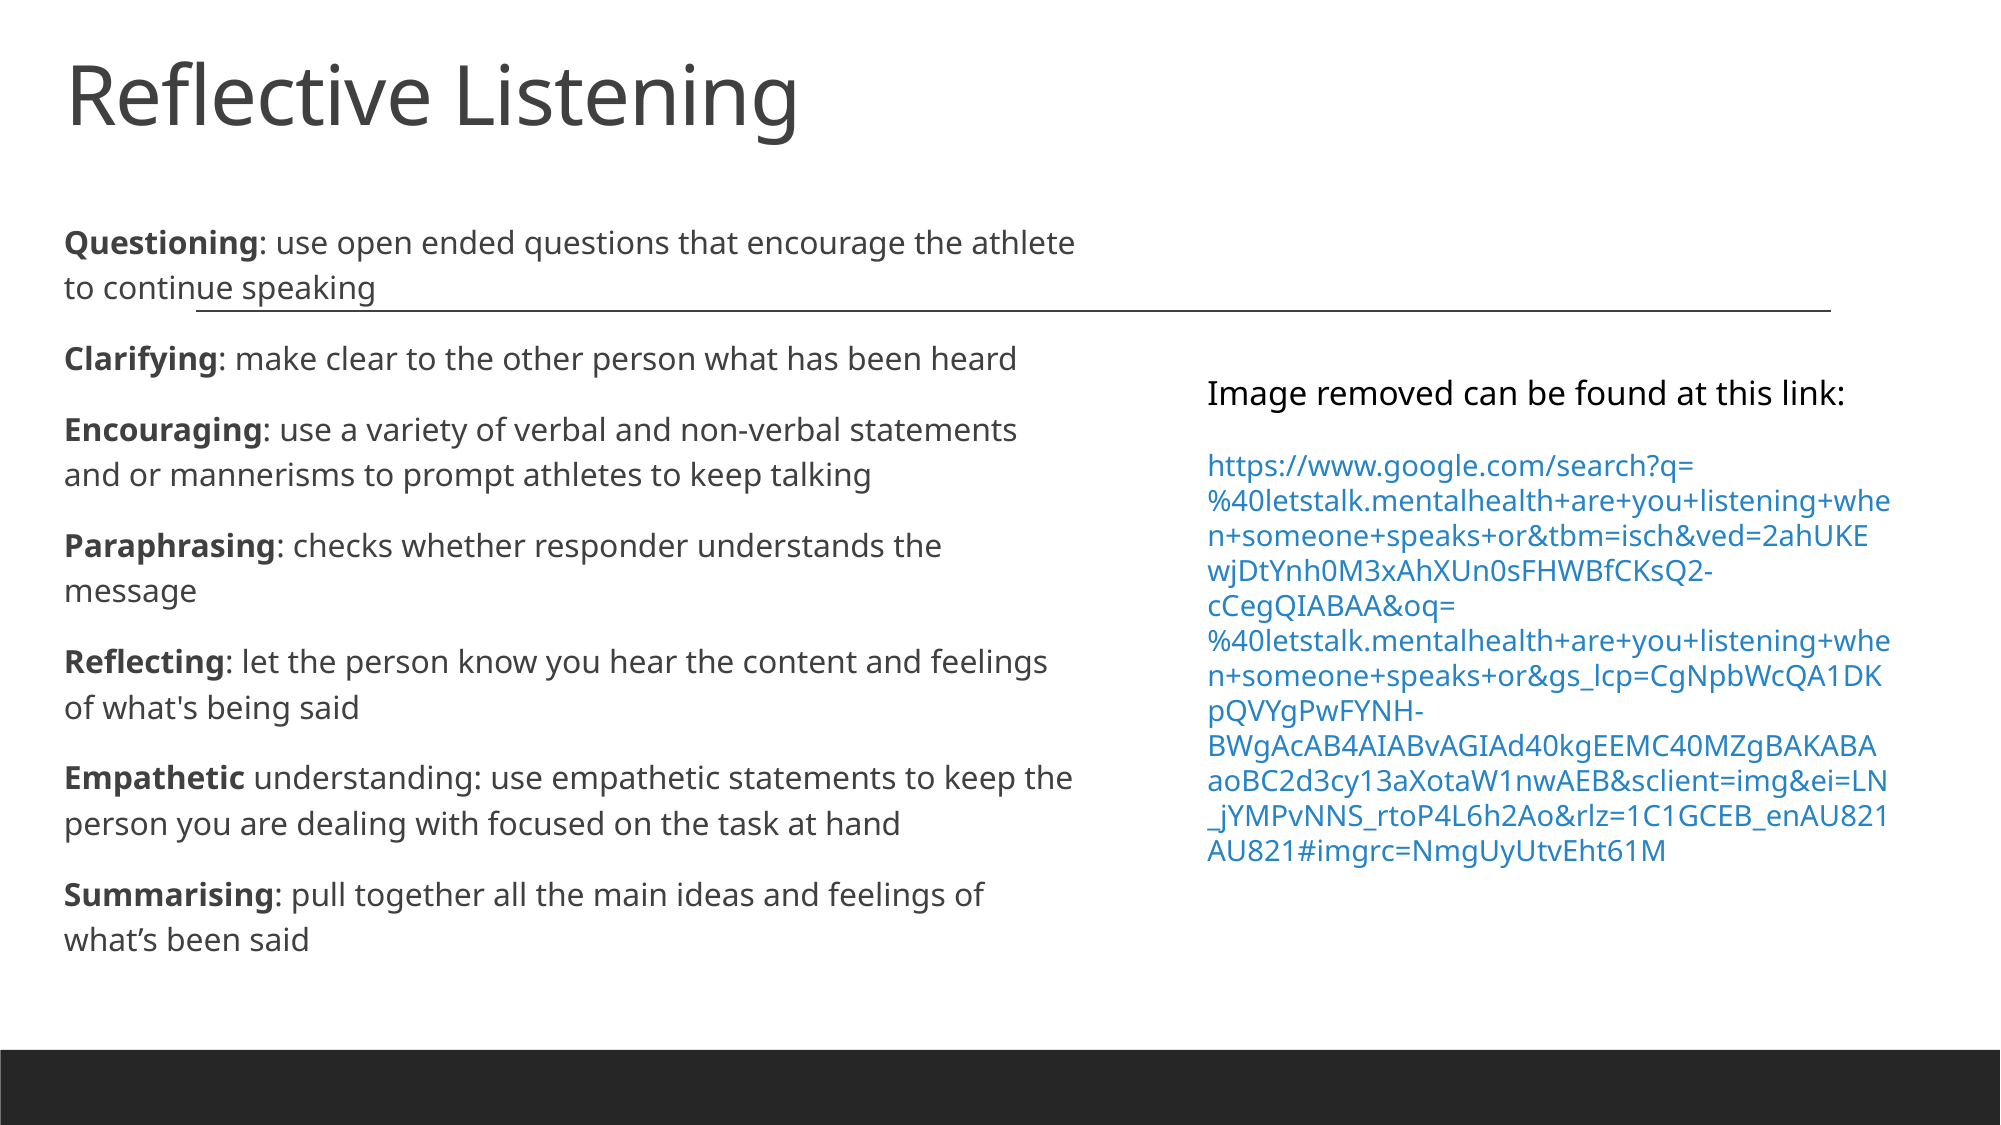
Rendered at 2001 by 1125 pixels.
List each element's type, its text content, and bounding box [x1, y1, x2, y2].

title Reflective Listening [50, 29, 941, 151]
list Questioning: use open ended questions that encourage the athlete to continue speaking Clarifying: make clear to the other person what has been heard Encouraging: use a variety of verbal and non-verbal statements and or mannerisms to prompt athletes to keep talking Paraphrasing: checks whether responder understands the message Reflecting: let the person know you hear the content and feelings of what's being said Empathetic understanding: use empathetic statements to keep the person you are dealing with focused on the task at hand Summarising: pull together all the main ideas and feelings of what’s been said [50, 207, 1077, 975]
text_box Image removed can be found at this link: https://www.google.com/search?q=%40letstalk.mentalhealth+are+you+listening+when+someone+speaks+or&tbm=isch&ved=2ahUKEwjDtYnh0M3xAhXUn0sFHWBfCKsQ2-cCegQIABAA&oq=%40letstalk.mentalhealth+are+you+listening+when+someone+speaks+or&gs_lcp=CgNpbWcQA1DKpQVYgPwFYNH-BWgAcAB4AIABvAGIAd40kgEEMC40MZgBAKABAaoBC2d3cy13aXotaW1nwAEB&sclient=img&ei=LN_jYMPvNNS_rtoP4L6h2Ao&rlz=1C1GCEB_enAU821AU821#imgrc=NmgUyUtvEht61M [1192, 365, 1907, 875]
